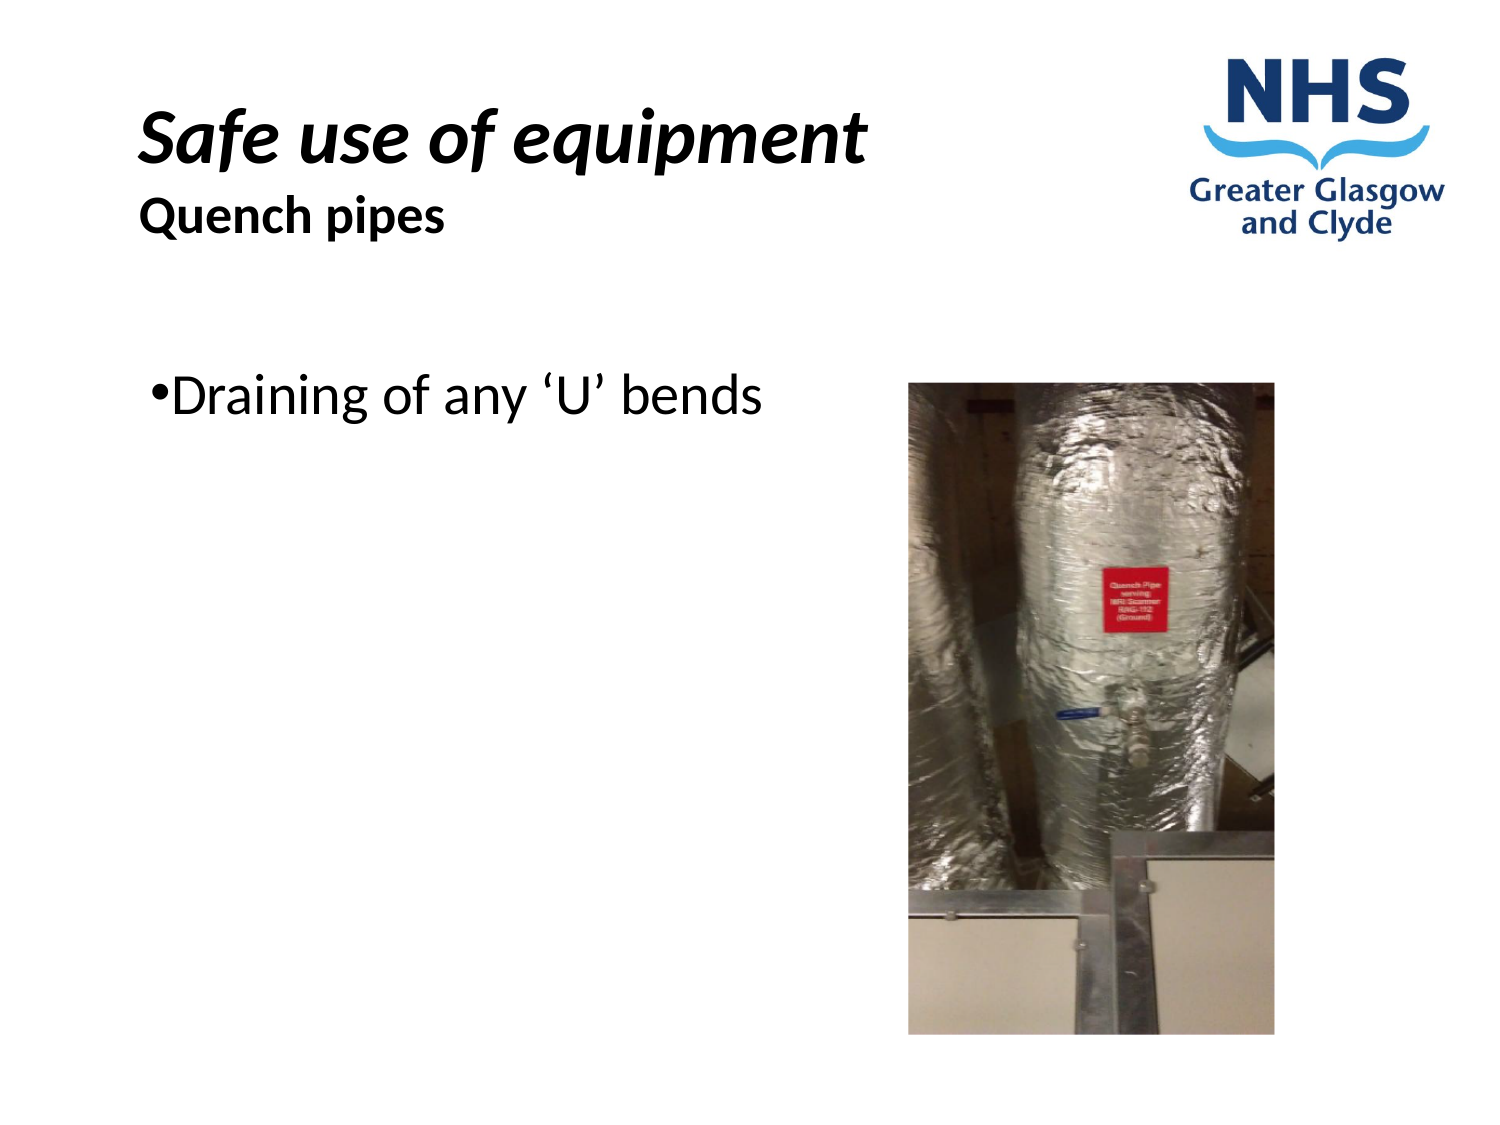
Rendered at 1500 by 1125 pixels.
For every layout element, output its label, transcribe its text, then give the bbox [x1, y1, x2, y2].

picture [867, 373, 1282, 1048]
picture [1186, 42, 1448, 256]
list Draining of any ‘U’ bends [135, 266, 1377, 1099]
title Safe use of equipment Quench pipes [123, 125, 1475, 314]
